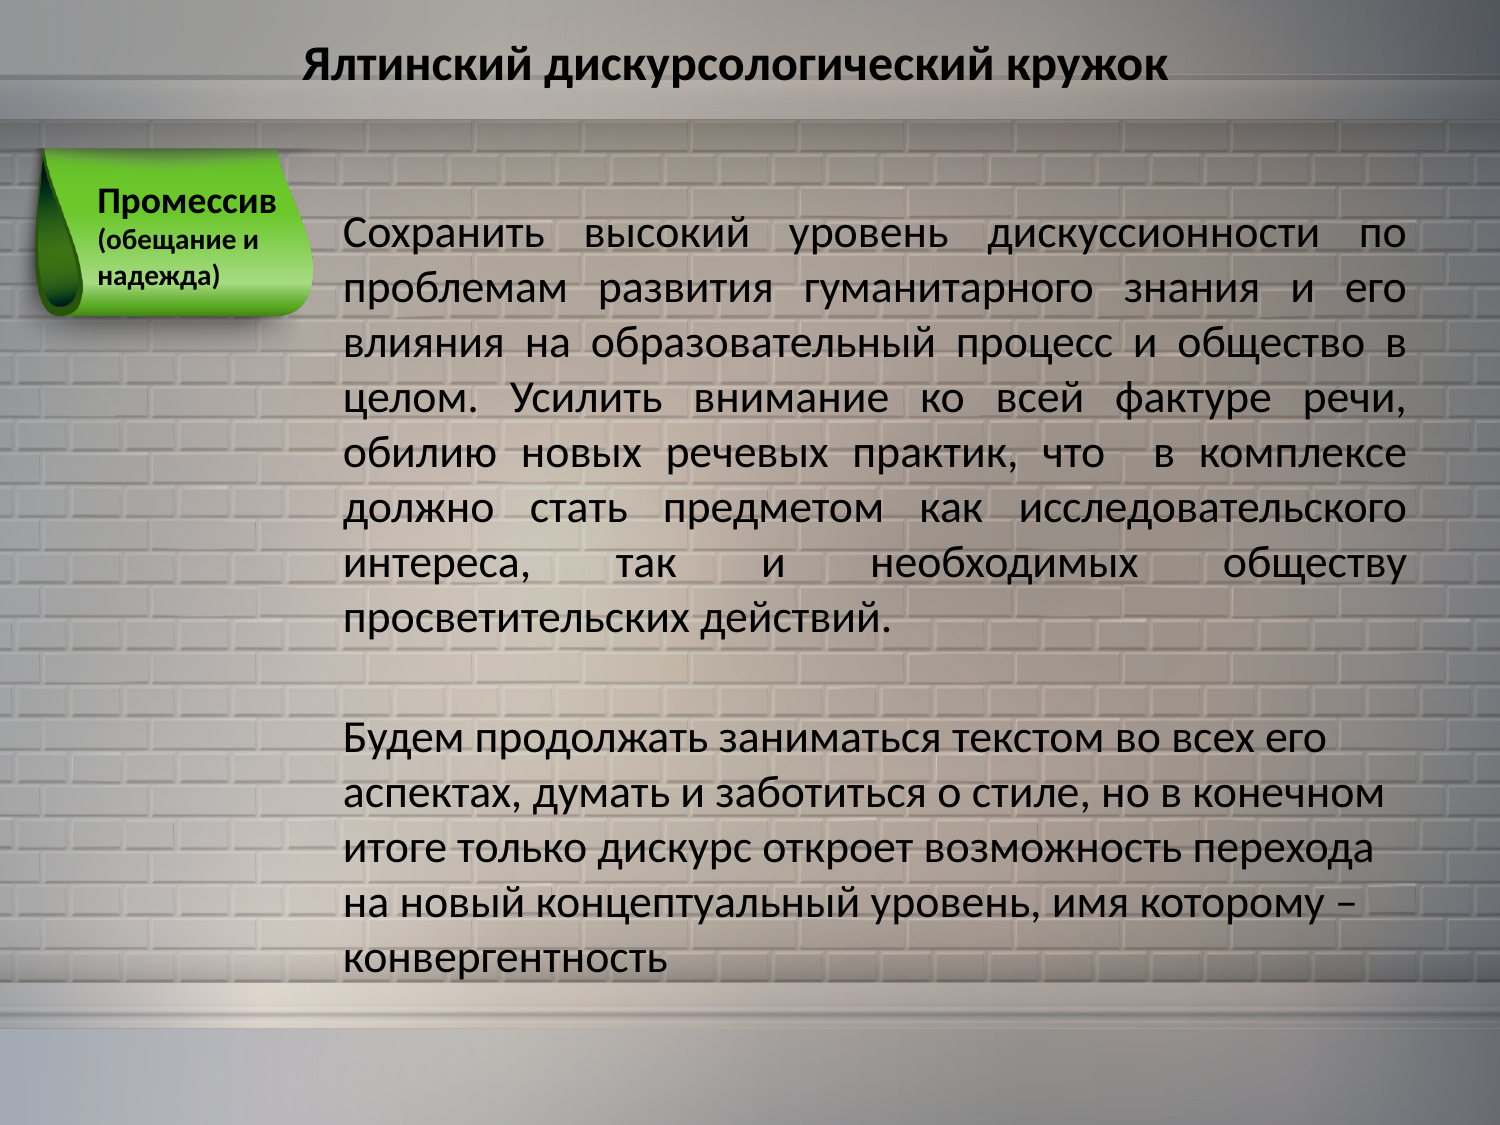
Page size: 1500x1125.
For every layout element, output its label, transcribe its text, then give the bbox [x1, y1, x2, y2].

text_box Ялтинский дискурсологический кружок [143, 22, 1328, 158]
text_box Сохранить высокий уровень дискуссионности по проблемам развития гуманитарного знания и его влияния на образовательный процесс и общество в целом. Усилить внимание ко всей фактуре речи, обилию новых речевых практик, что в комплексе должно стать предметом как исследовательского интереса, так и необходимых обществу просветительских действий. [328, 193, 1423, 694]
picture [0, 0, 1500, 1125]
text_box Будем продолжать заниматься текстом во всех его аспектах, думать и заботиться о стиле, но в конечном итоге только дискурс откроет возможность перехода на новый концептуальный уровень, имя которому – конвергентность [328, 698, 1423, 989]
